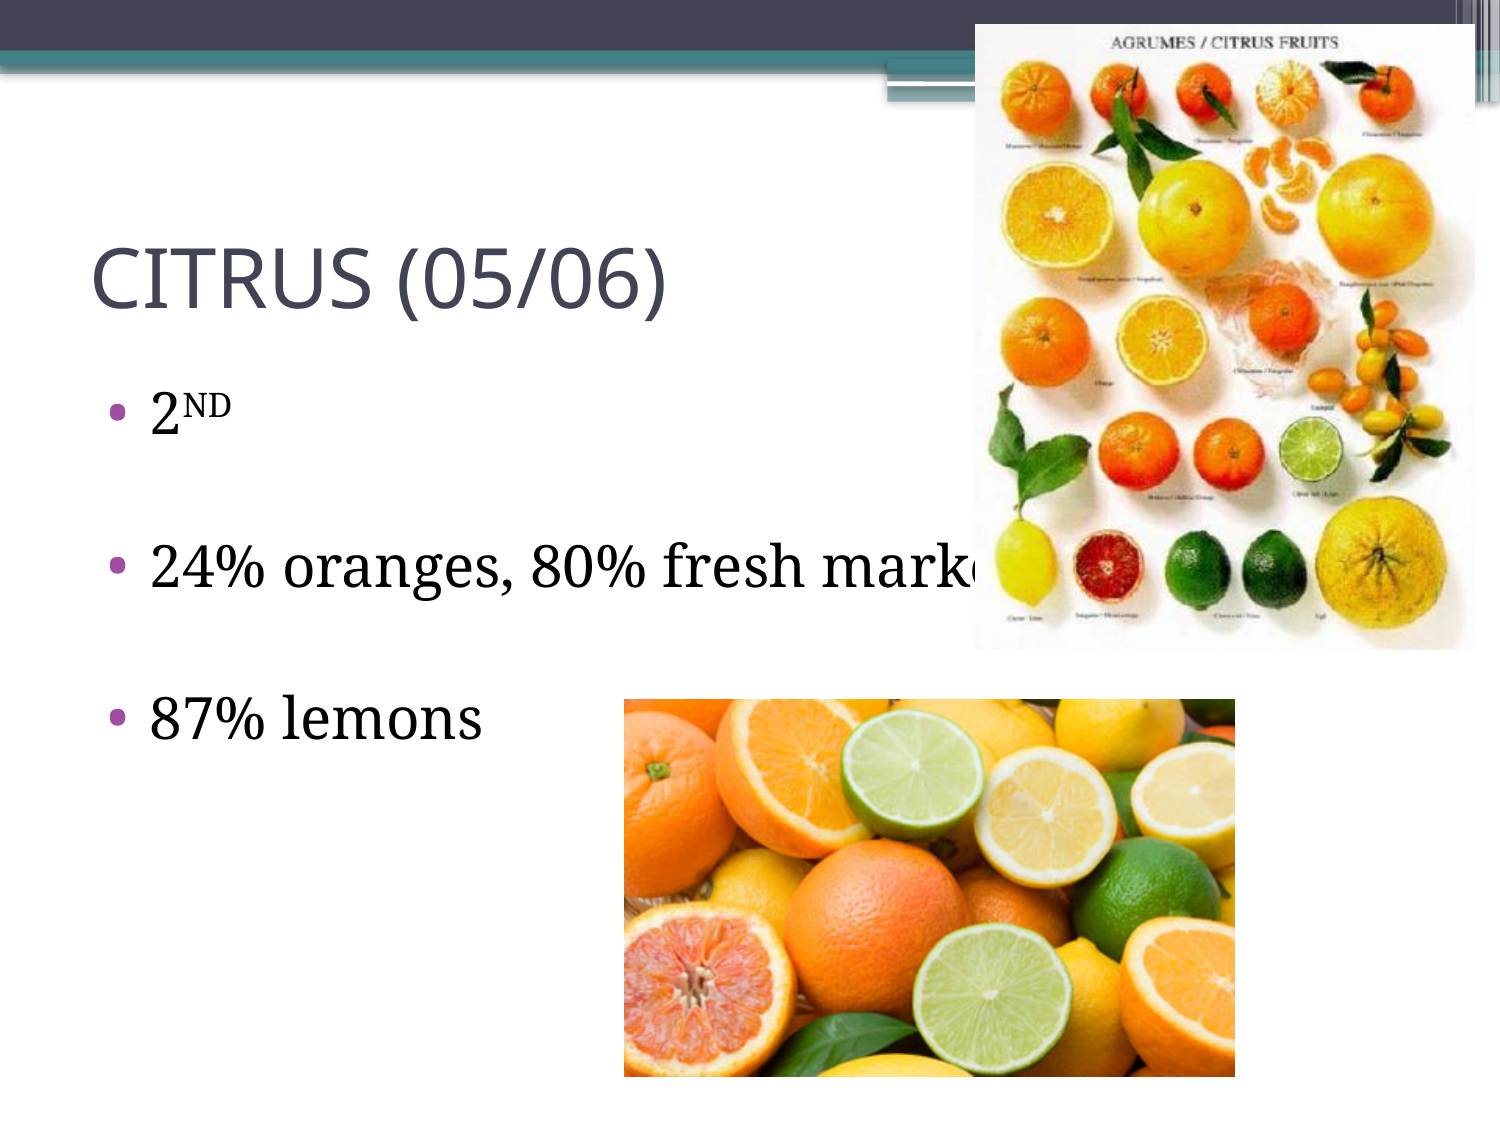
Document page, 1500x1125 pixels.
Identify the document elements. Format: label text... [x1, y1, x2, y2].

picture [974, 24, 1476, 651]
title CITRUS (05/06) [75, 187, 967, 363]
list 2ND 24% oranges, 80% fresh market 87% lemons [75, 368, 1425, 1079]
picture [624, 699, 1235, 1077]
